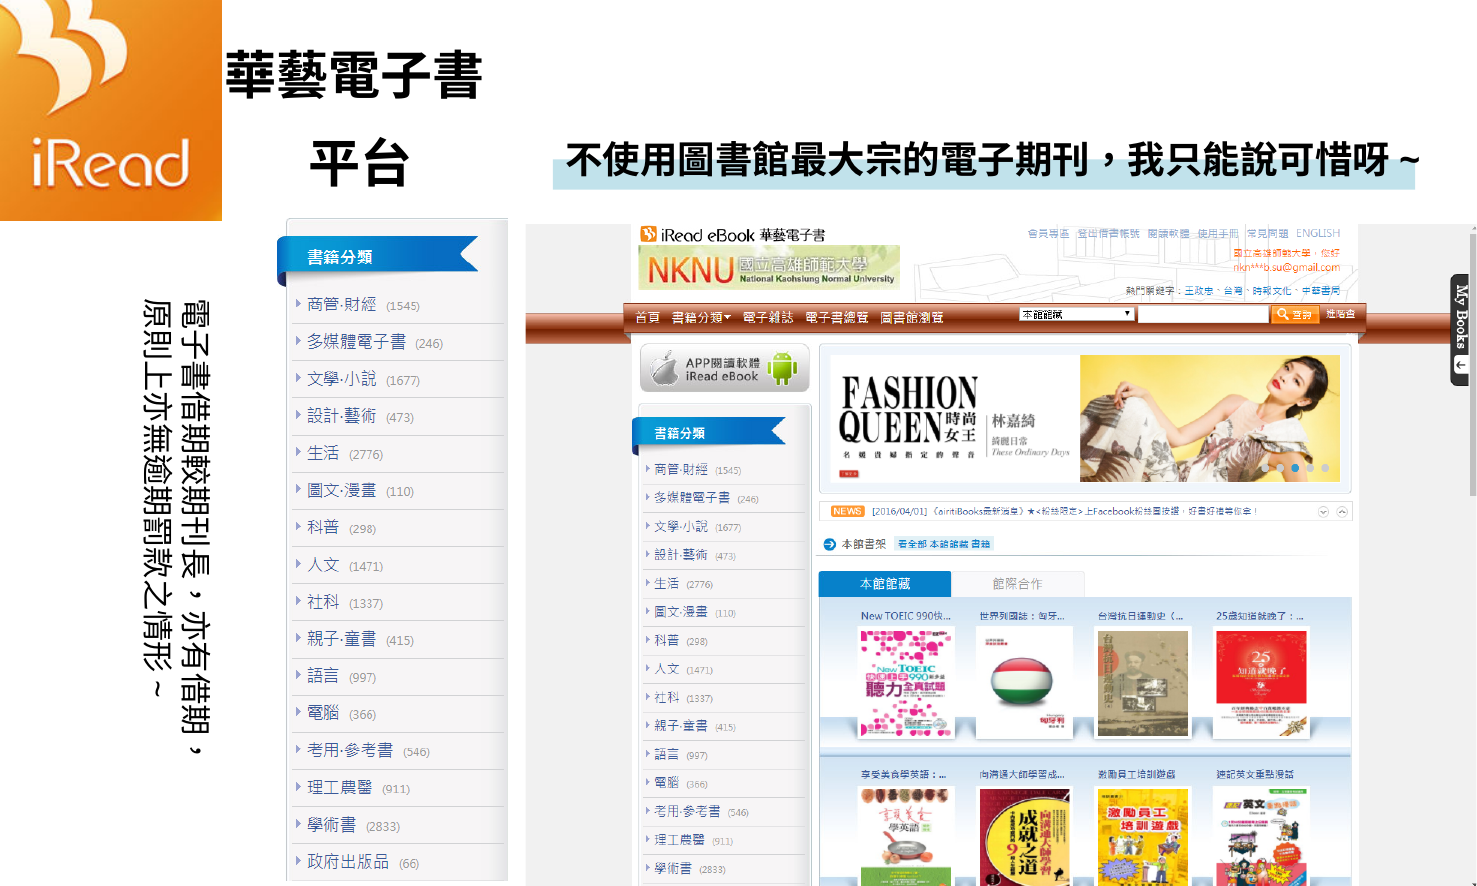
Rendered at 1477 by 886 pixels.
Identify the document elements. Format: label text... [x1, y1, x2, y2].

text_box 電子書借期較期刊長，亦有借期，原則上亦無逾期罰款之情形~ [116, 283, 223, 786]
picture [525, 223, 1477, 886]
picture [277, 218, 509, 881]
text_box 不使用圖書館最大宗的電子期刊，我只能說可惜呀~ [550, 129, 1446, 189]
picture [0, 0, 222, 221]
text_box 華藝電子書 平台 [226, 35, 526, 200]
